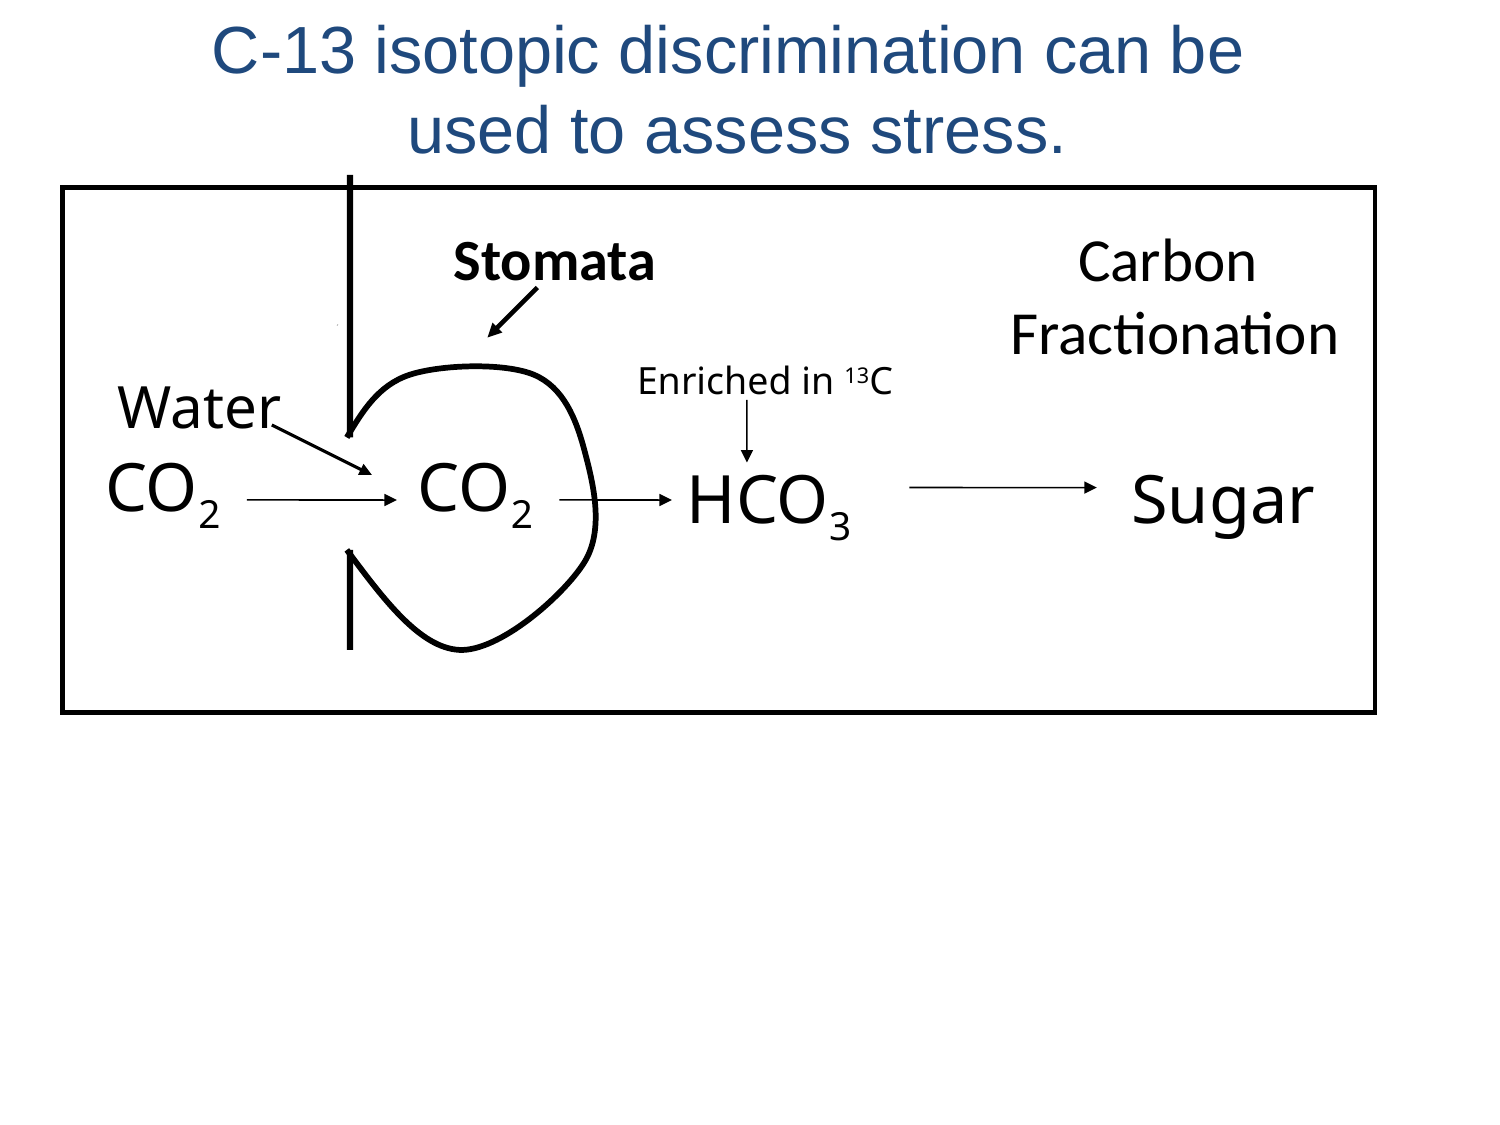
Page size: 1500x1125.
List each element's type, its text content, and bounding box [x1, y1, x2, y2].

title Carbon Fractionation [1341, 212, 1413, 375]
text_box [84, 174, 1338, 653]
text_box [62, 187, 1375, 713]
text_box C-13 isotopic discrimination can be used to assess stress. [196, 0, 1279, 173]
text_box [396, 399, 748, 533]
